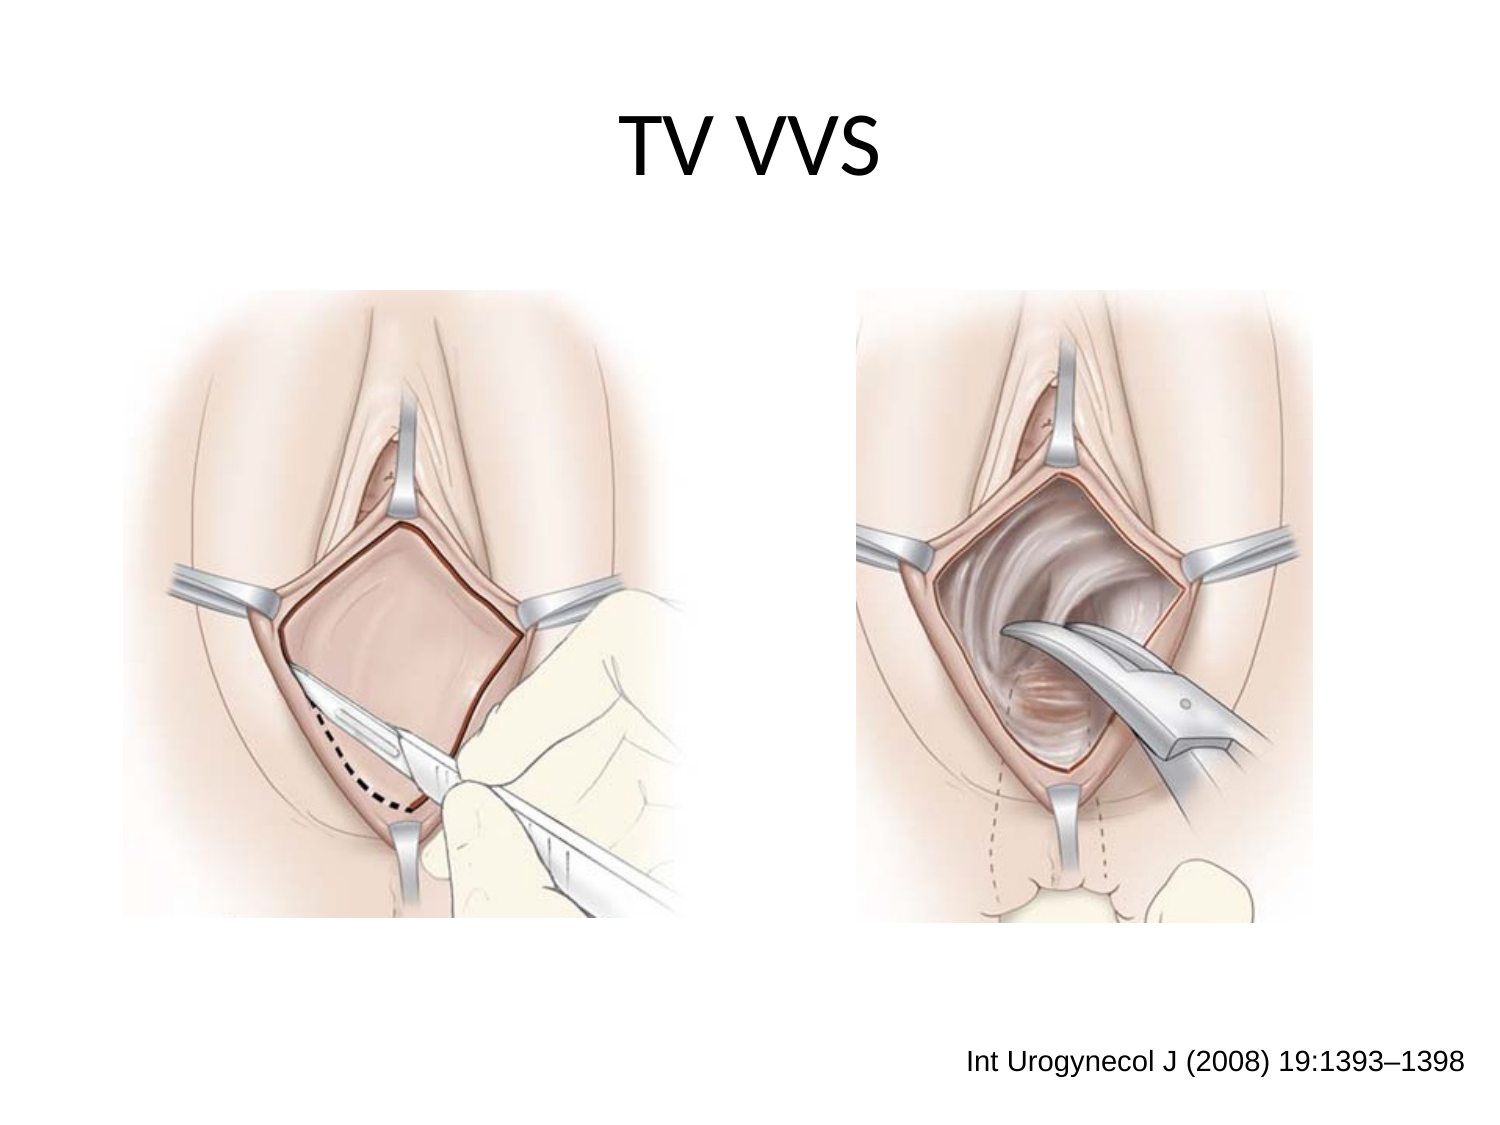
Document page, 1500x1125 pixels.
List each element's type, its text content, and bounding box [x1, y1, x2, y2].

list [123, 290, 701, 918]
text_box Int Urogynecol J (2008) 19:1393–1398 [951, 1034, 1482, 1085]
picture [855, 290, 1313, 923]
title TV VVS [74, 44, 1426, 233]
